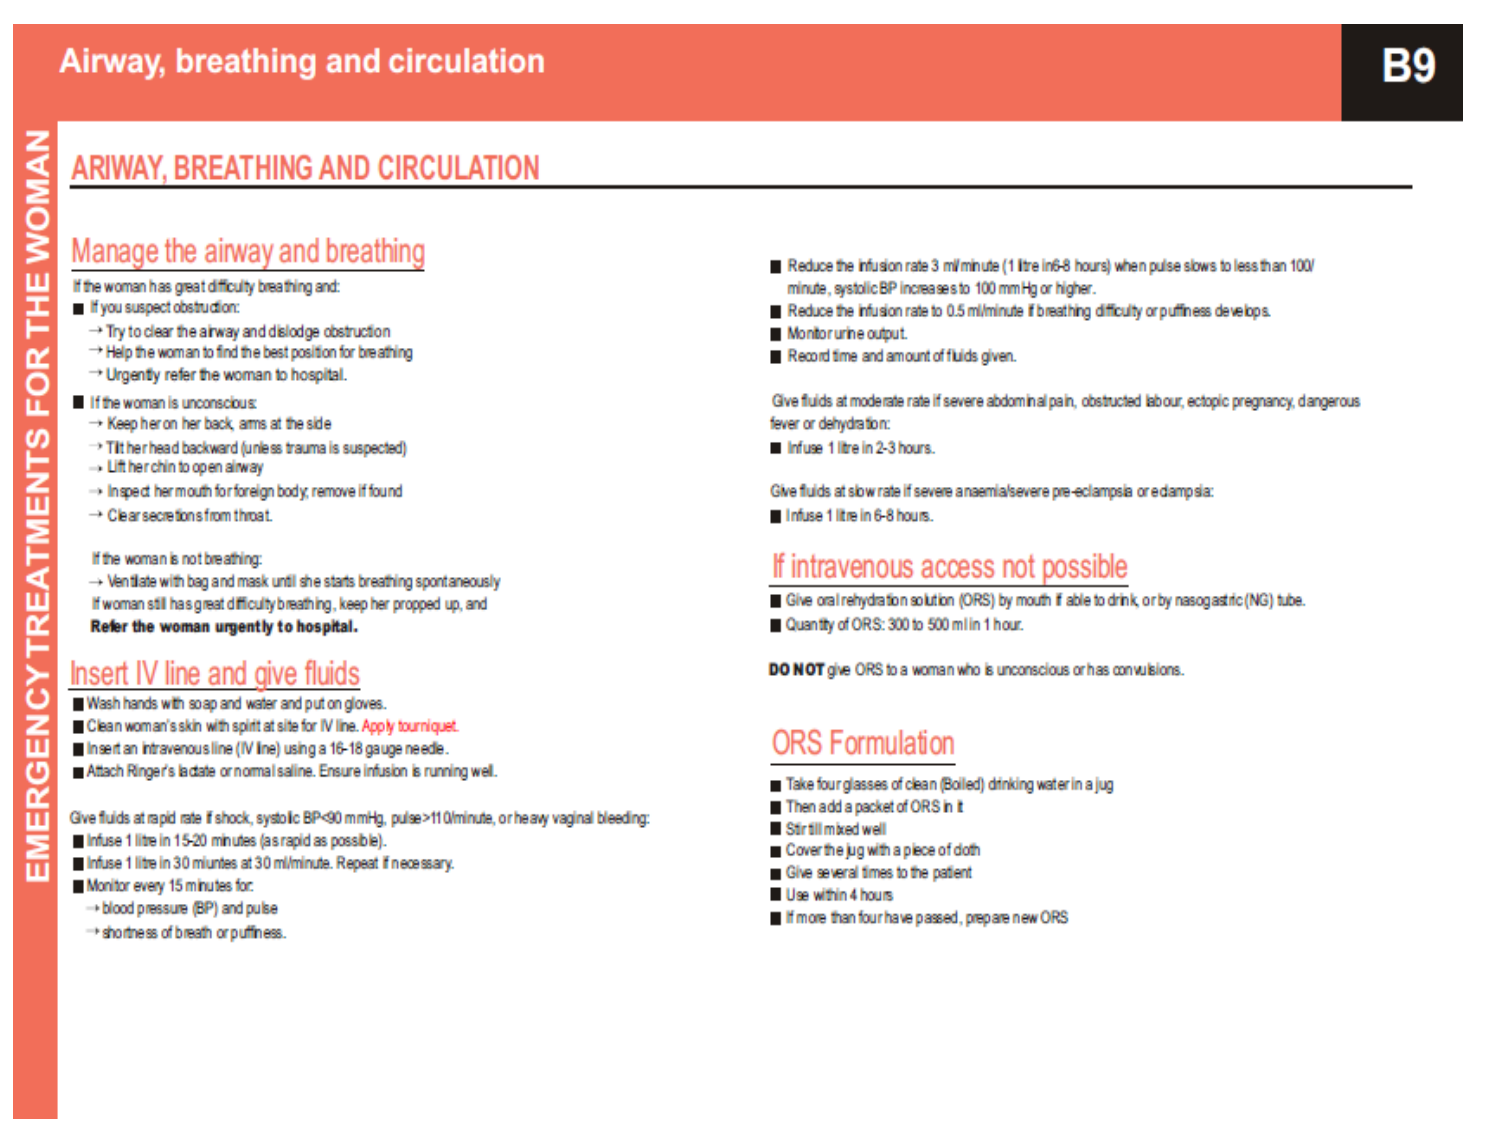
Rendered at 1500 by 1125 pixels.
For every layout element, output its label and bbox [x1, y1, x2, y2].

picture [13, 24, 1463, 1119]
text_box [0, 0, 1500, 75]
